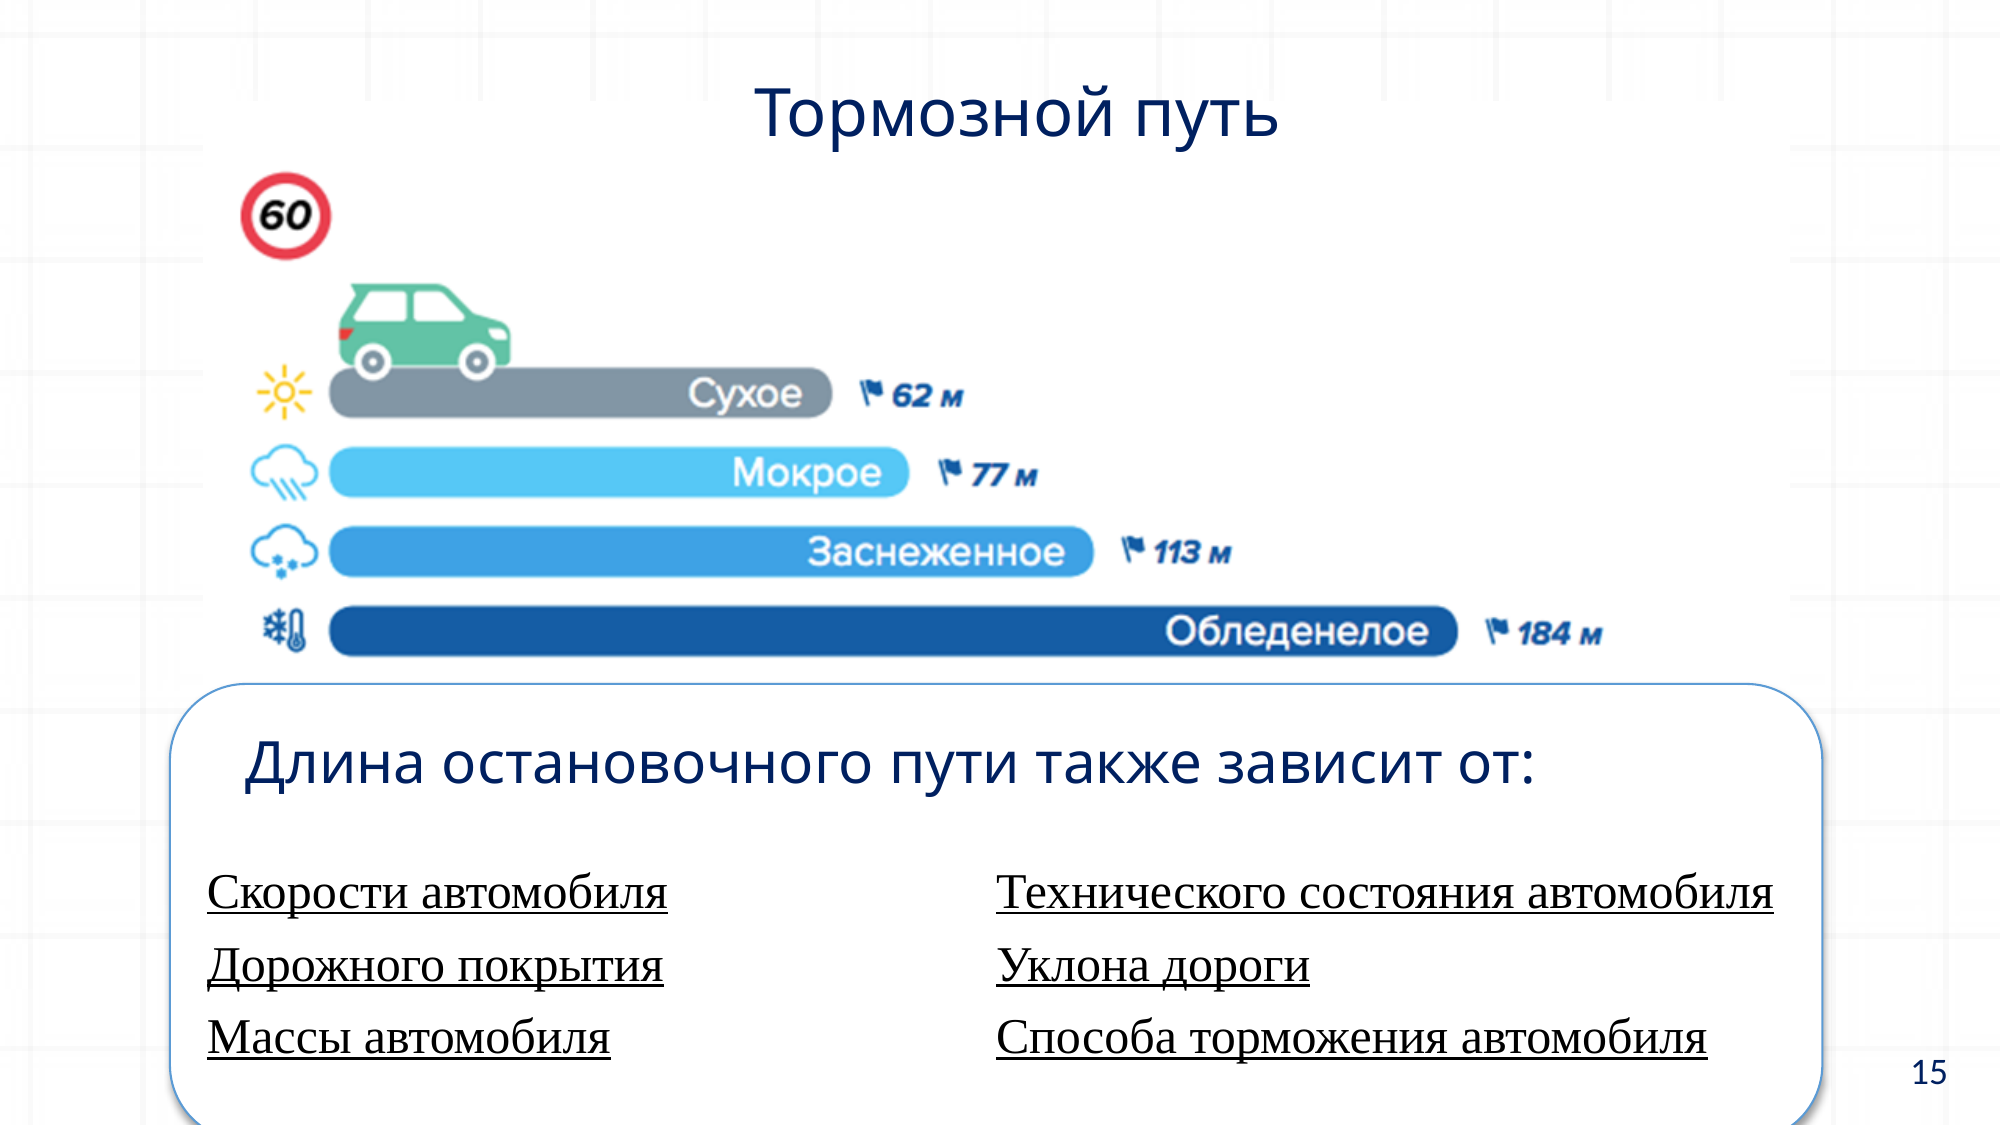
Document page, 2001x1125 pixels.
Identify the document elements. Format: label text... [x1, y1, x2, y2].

text_box Тормозной путь [607, 62, 1429, 101]
picture [203, 101, 1790, 688]
text_box Длина остановочного пути также зависит от: [230, 717, 1762, 803]
text_box 15 [1895, 1039, 1964, 1100]
text_box Скорости автомобиля Дорожного покрытия Массы автомобиля Технического состояния автомобиля Уклона дороги Способа торможения автомобиля [168, 688, 1824, 1125]
